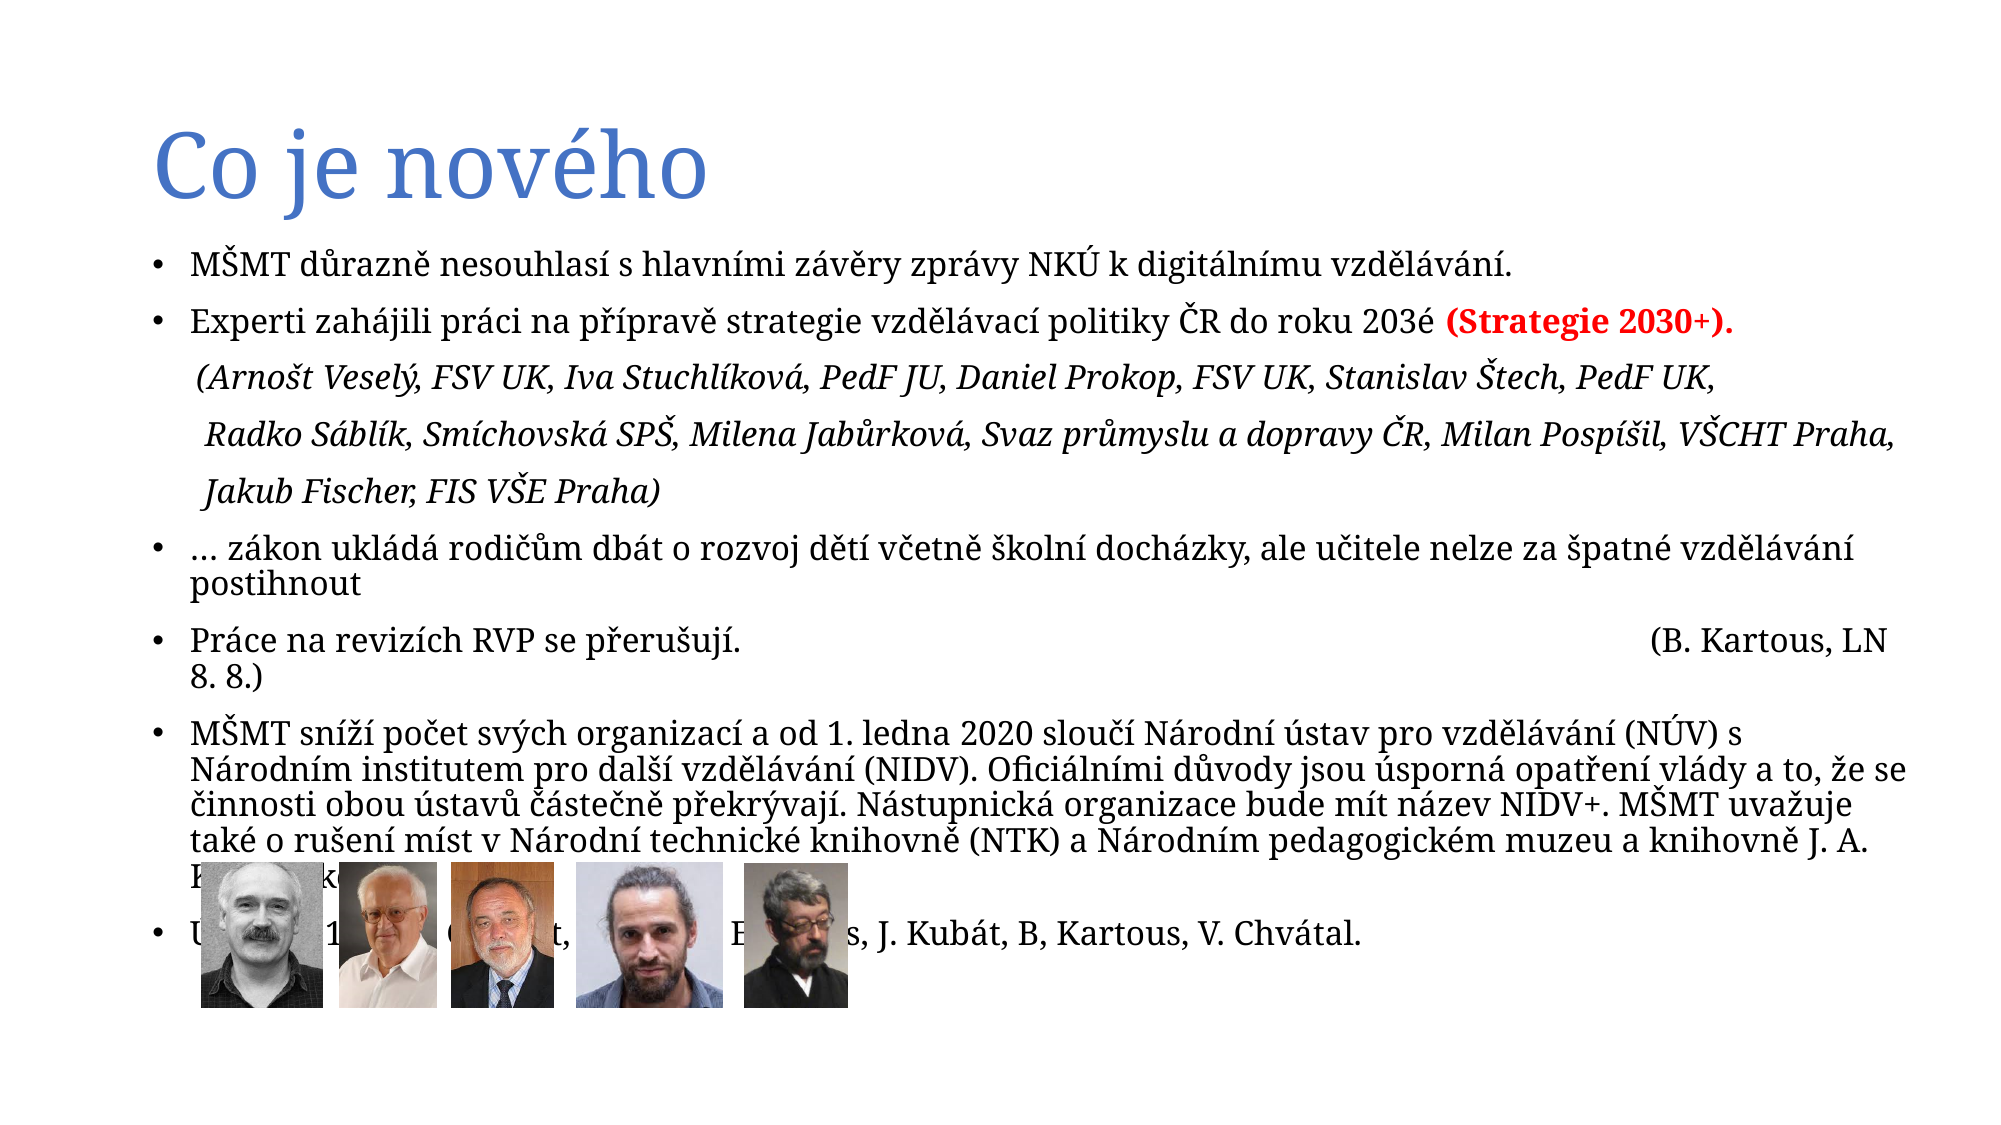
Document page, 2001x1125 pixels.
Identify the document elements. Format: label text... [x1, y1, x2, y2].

picture [576, 862, 723, 1008]
list MŠMT důrazně nesouhlasí s hlavními závěry zprávy NKÚ k digitálnímu vzdělávání. Experti zahájili práci na přípravě strategie vzdělávací politiky ČR do roku 203é (Strategie 2030+). (Arnošt Veselý, FSV UK, Iva Stuchlíková, PedF JU, Daniel Prokop, FSV UK, Stanislav Štech, PedF UK, Radko Sáblík, Smíchovská SPŠ, Milena Jabůrková, Svaz průmyslu a dopravy ČR, Milan Pospíšil, VŠCHT Praha, Jakub Fischer, FIS VŠE Praha) … zákon ukládá rodičům dbát o rozvoj dětí včetně školní docházky, ale učitele nelze za špatné vzdělávání postihnout Práce na revizích RVP se přerušují. (B. Kartous, LN 8. 8.) MŠMT sníží počet svých organizací a od 1. ledna 2020 sloučí Národní ústav pro vzdělávání (NÚV) s Národním institutem pro další vzdělávání (NIDV). Oficiálními důvody jsou úsporná opatření vlády a to, že se činnosti obou ústavů částečně překrývají. Nástupnická organizace bude mít název NIDV+. MŠMT uvažuje také o rušení míst v Národní technické knihovně (NTK) a Národním pedagogickém muzeu a knihovně J. A. Komenského. Úloha č. 11, MZ, Cermat, O. Botlík, E. Fuchs, J. Kubát, B, Kartous, V. Chvátal. [137, 240, 1930, 1081]
picture [744, 863, 848, 1008]
picture [450, 862, 554, 1008]
title Co je nového [137, 59, 1863, 240]
picture [339, 862, 437, 1008]
picture [201, 862, 323, 1008]
